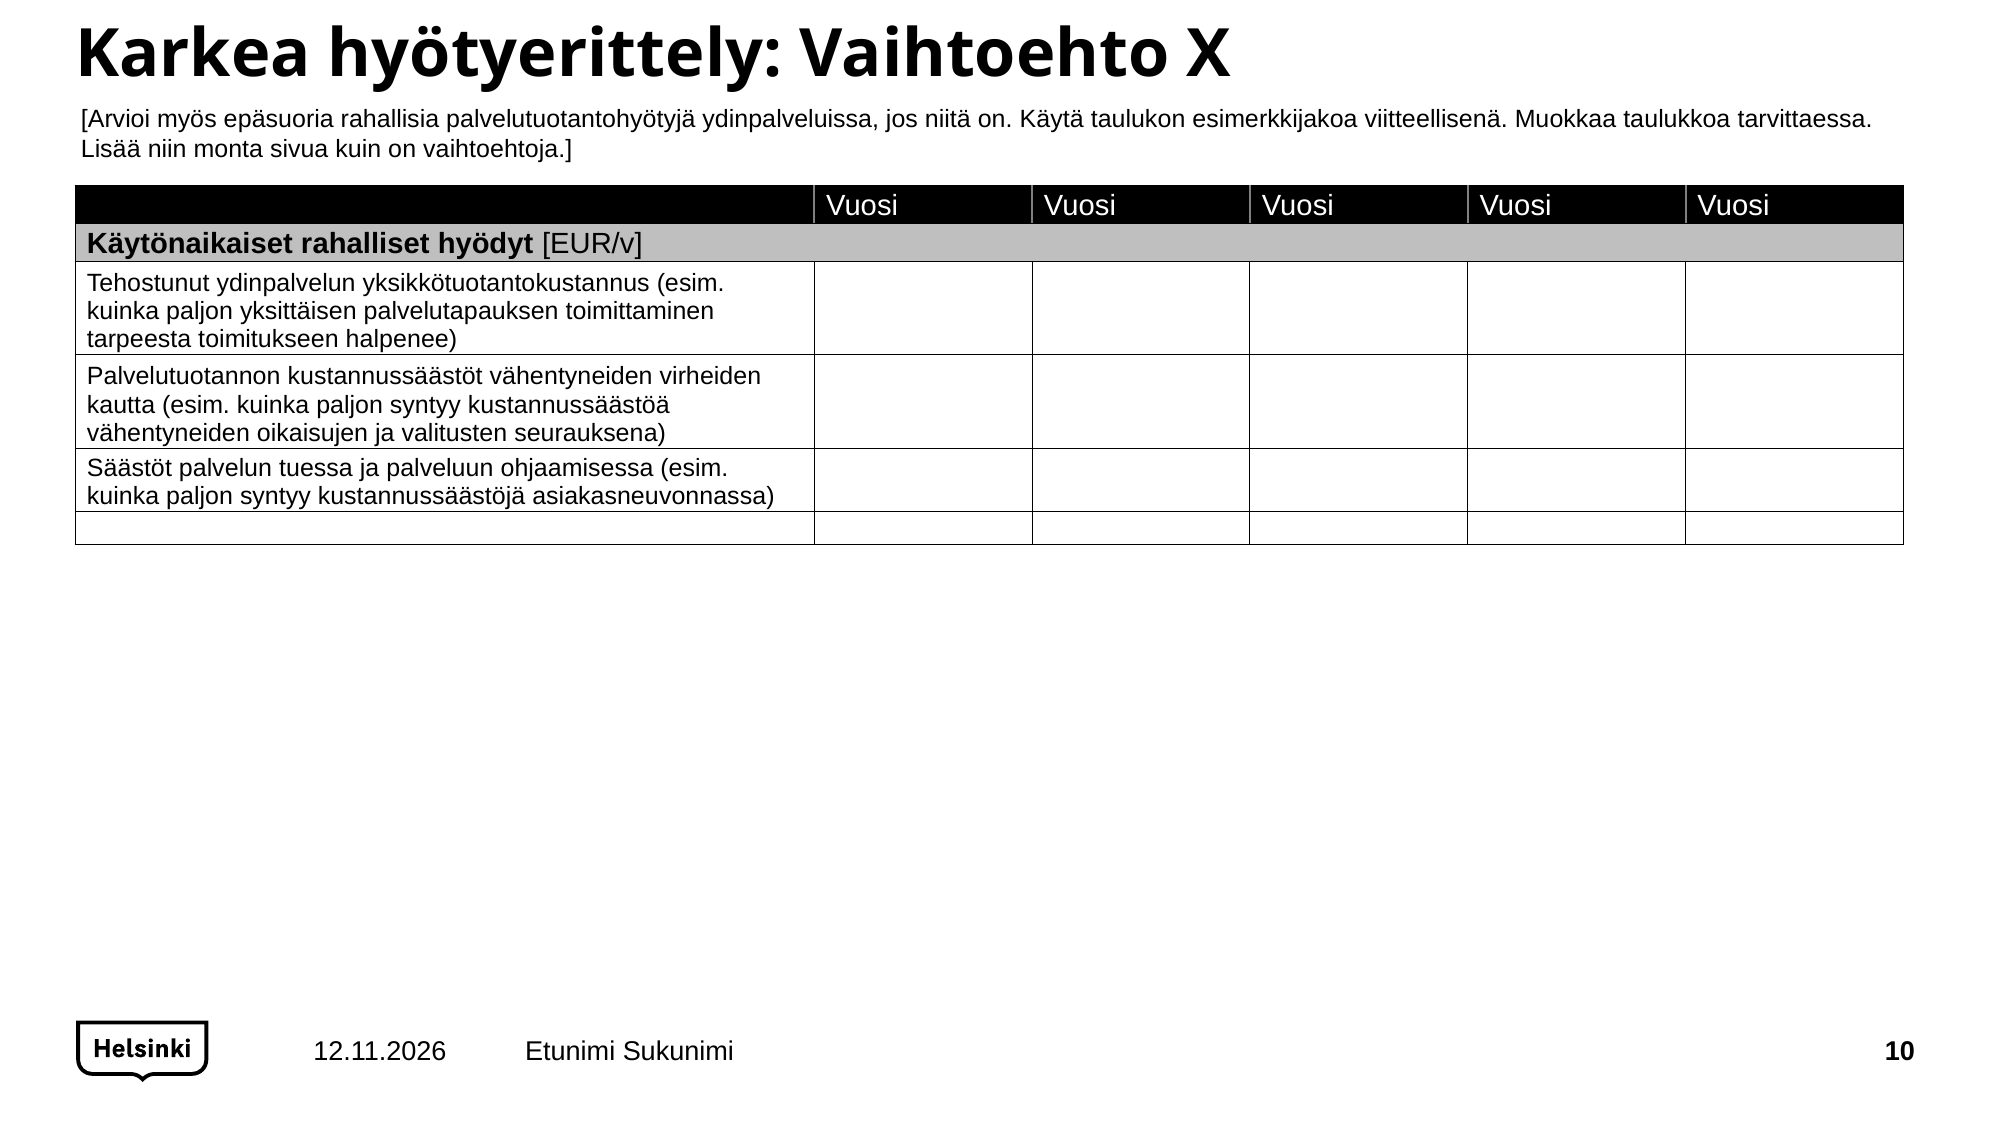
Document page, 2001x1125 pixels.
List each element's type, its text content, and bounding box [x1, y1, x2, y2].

table_cell Tehostunut ydinpalvelun yksikkötuotantokustannus (esim. kuinka paljon yksittäisen palvelutapauksen toimittaminen tarpeesta toimitukseen halpenee) [76, 262, 814, 354]
table_header Vuosi [1033, 186, 1249, 223]
table_cell Palvelutuotannon kustannussäästöt vähentyneiden virheiden kautta (esim. kuinka paljon syntyy kustannussäästöä vähentyneiden oikaisujen ja valitusten seurauksena) [76, 355, 814, 448]
footer Etunimi Sukunimi [525, 1028, 1201, 1071]
table_cell [1468, 262, 1685, 354]
table_header Vuosi [1469, 186, 1685, 223]
table_cell [1033, 449, 1249, 511]
table_cell [1686, 355, 1903, 448]
table_cell [1468, 449, 1685, 511]
table_cell [815, 512, 1032, 544]
table_cell [1250, 262, 1467, 354]
table_header Vuosi [815, 186, 1031, 223]
table_cell [1686, 512, 1903, 544]
table_cell [815, 355, 1032, 448]
table_cell [1250, 449, 1467, 511]
table_header [76, 186, 813, 223]
table_cell [1686, 262, 1903, 354]
slide_number 10 [1712, 1028, 1916, 1071]
table_cell [1468, 512, 1685, 544]
table_cell [1686, 449, 1903, 511]
table_cell [76, 512, 814, 544]
table_cell [815, 449, 1032, 511]
table_cell [815, 262, 1032, 354]
table_cell [1033, 512, 1249, 544]
table_cell [1250, 355, 1467, 448]
title Karkea hyötyerittely: Vaihtoehto X [75, 19, 1918, 109]
text_box [Arvioi myös epäsuoria rahallisia palvelutuotantohyötyjä ydinpalveluissa, jos niitä on. Käytä taulukon esimerkkijakoa viitteellisenä. Muokkaa taulukkoa tarvittaessa. Lisää niin monta sivua kuin on vaihtoehtoja.] [74, 96, 1904, 169]
table_cell Käytönaikaiset rahalliset hyödyt [EUR/v] [76, 224, 1903, 261]
table_cell [1468, 355, 1685, 448]
table_cell [1033, 355, 1249, 448]
table_cell [1250, 512, 1467, 544]
table_cell [1033, 262, 1249, 354]
table_cell Säästöt palvelun tuessa ja palveluun ohjaamisessa (esim. kuinka paljon syntyy kustannussäästöjä asiakasneuvonnassa) [76, 449, 814, 511]
table_header Vuosi [1687, 186, 1903, 223]
table_header Vuosi [1251, 186, 1467, 223]
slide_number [272, 1028, 487, 1071]
